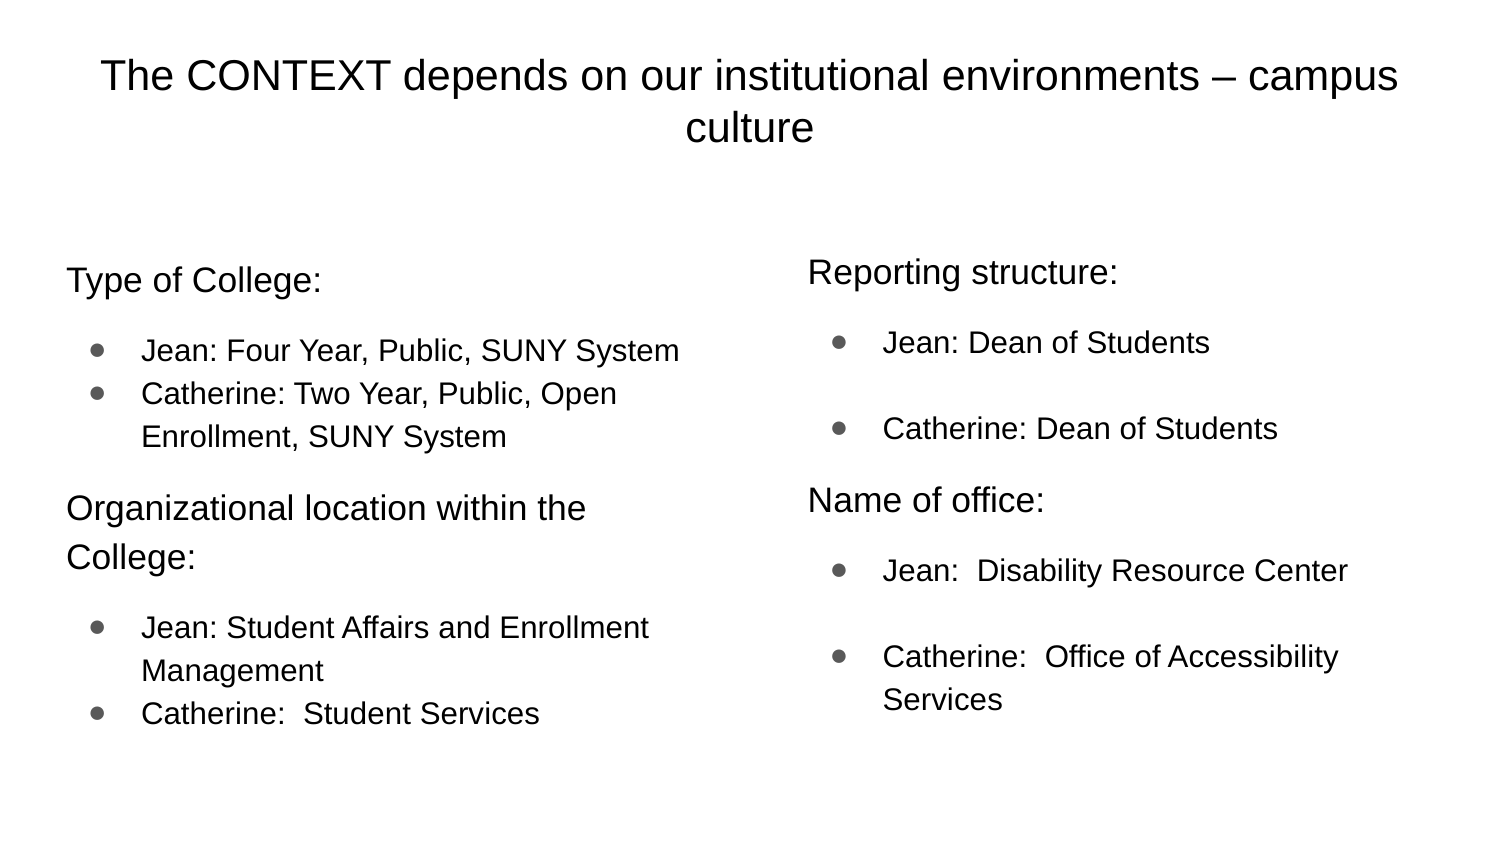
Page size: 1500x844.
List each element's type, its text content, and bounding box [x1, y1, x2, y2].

list Reporting structure: Jean: Dean of Students Catherine: Dean of Students Name of office: Jean: Disability Resource Center Catherine: Office of Accessibility Services [792, 227, 1449, 788]
list Type of College: Jean: Four Year, Public, SUNY System Catherine: Two Year, Public, Open Enrollment, SUNY System Organizational location within the College: Jean: Student Affairs and Enrollment Management Catherine: Student Services [51, 235, 708, 796]
title The CONTEXT depends on our institutional environments – campus culture [51, 32, 1449, 167]
